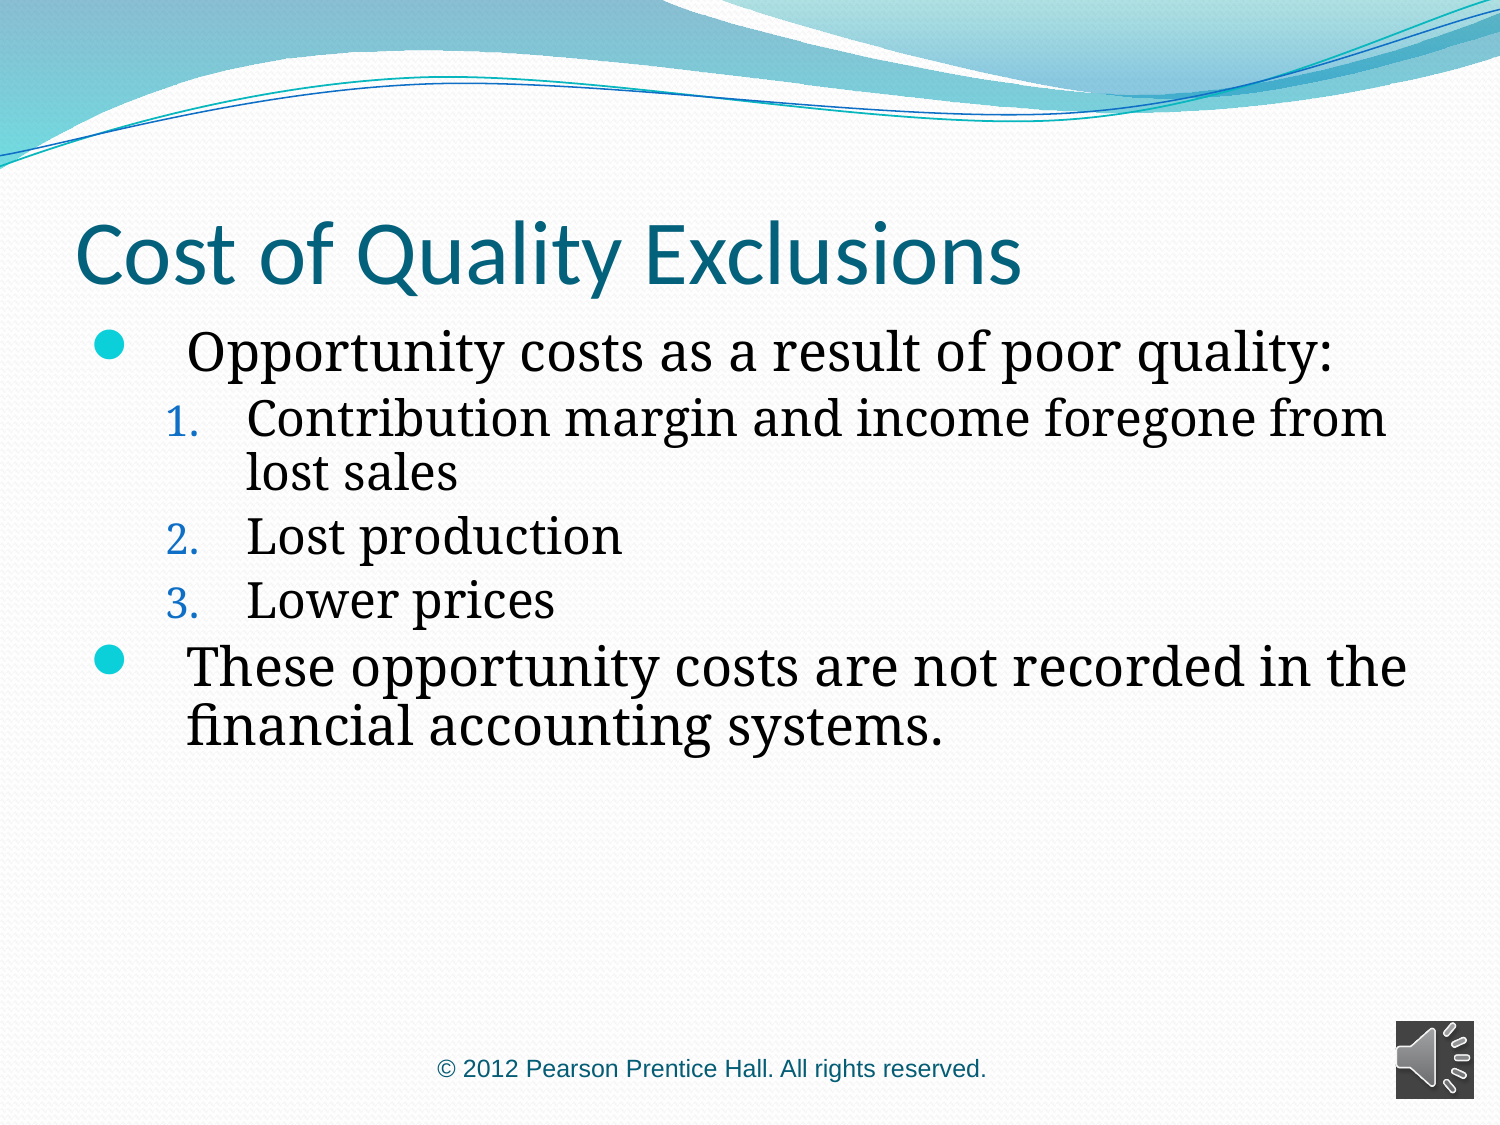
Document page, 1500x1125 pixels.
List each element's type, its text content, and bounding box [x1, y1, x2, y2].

picture [438, 1060, 454, 1065]
picture [449, 1068, 455, 1077]
list Opportunity costs as a result of poor quality: Contribution margin and income foregone from lost sales Lost production Lower prices These opportunity costs are not recorded in the financial accounting systems. [75, 317, 1425, 1038]
picture [1394, 1019, 1476, 1101]
title Cost of Quality Exclusions [75, 115, 1425, 304]
